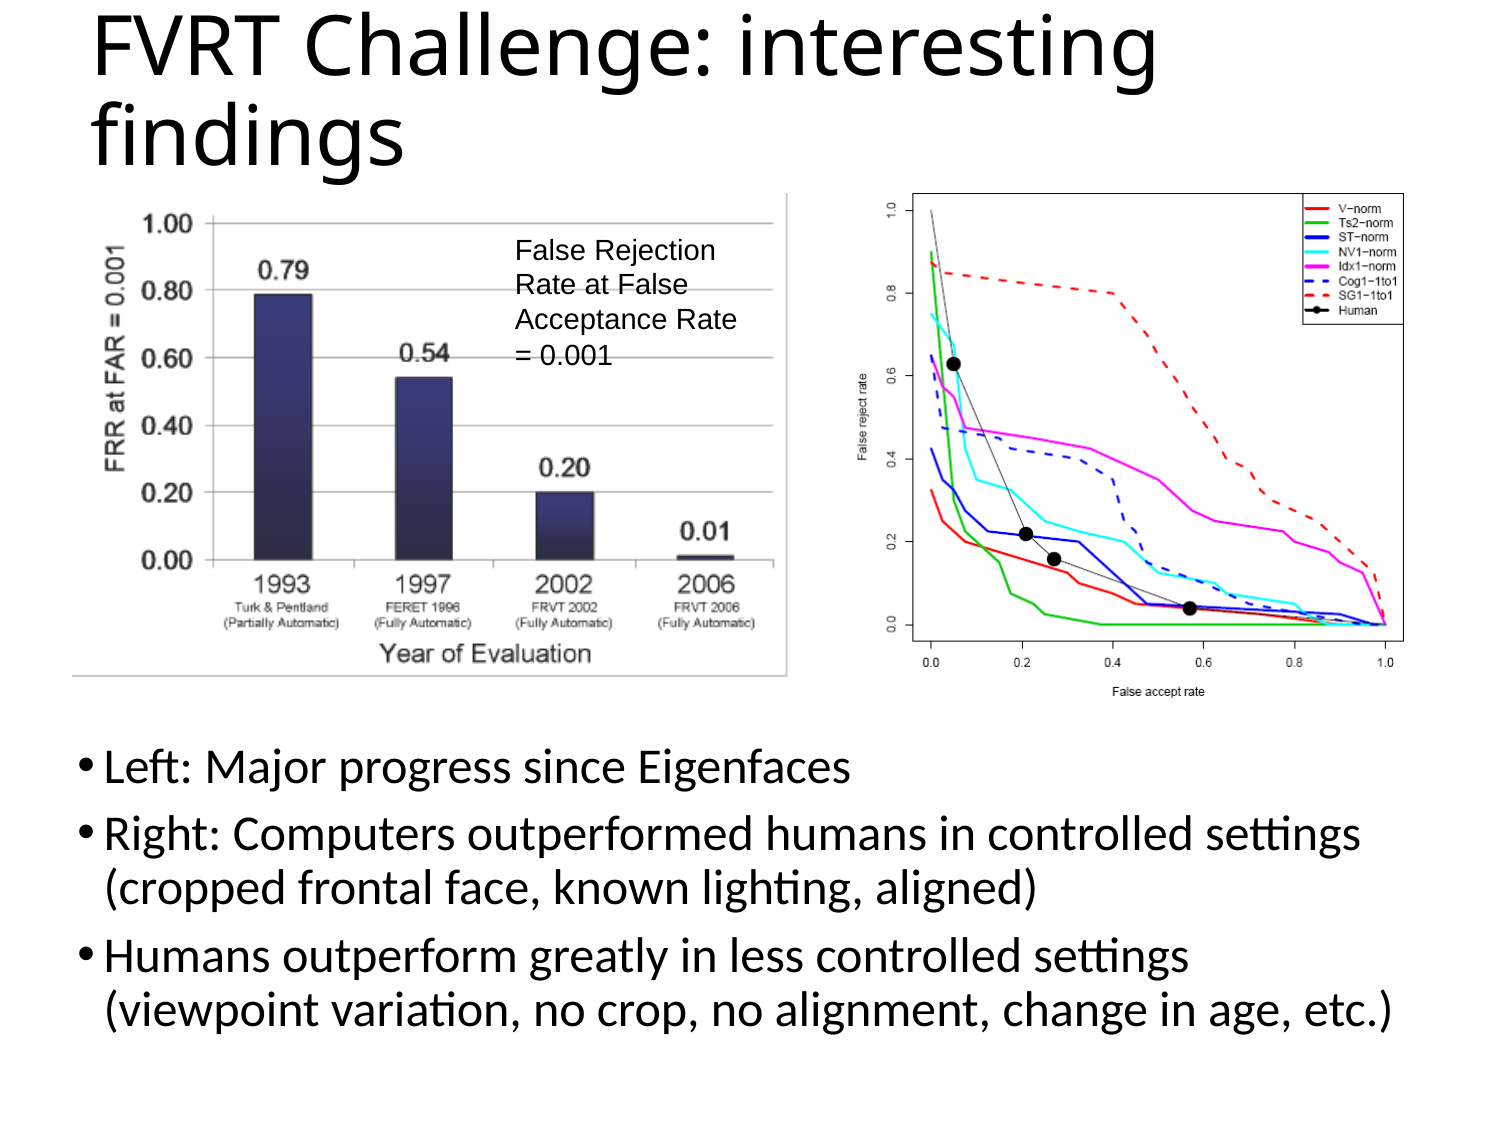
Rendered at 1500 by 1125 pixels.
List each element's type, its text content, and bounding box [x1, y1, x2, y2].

list Left: Major progress since Eigenfaces Right: Computers outperformed humans in controlled settings (cropped frontal face, known lighting, aligned) Humans outperform greatly in less controlled settings (viewpoint variation, no crop, no alignment, change in age, etc.) [62, 187, 1413, 1100]
picture [842, 187, 1413, 702]
picture [72, 193, 811, 702]
title FVRT Challenge: interesting findings [75, 0, 1425, 188]
